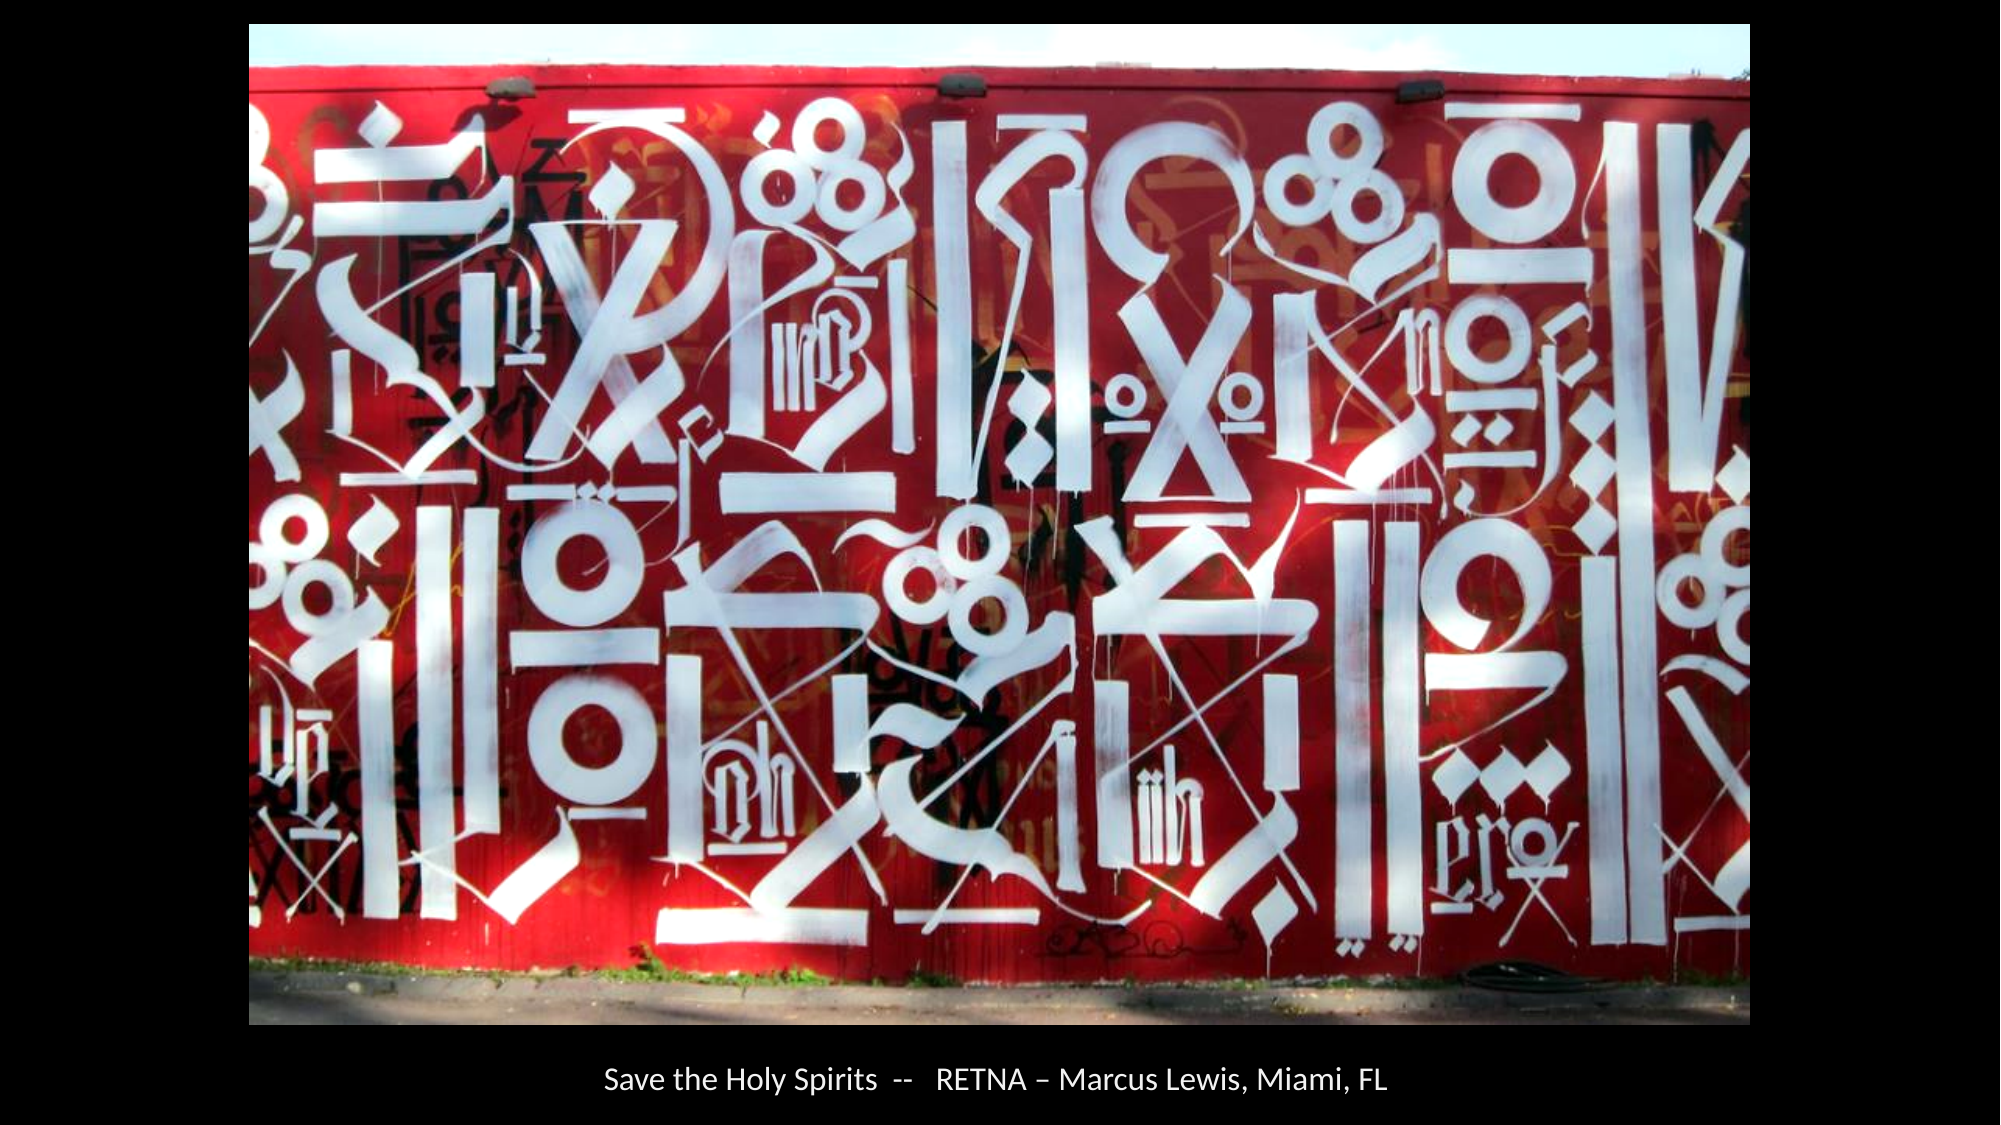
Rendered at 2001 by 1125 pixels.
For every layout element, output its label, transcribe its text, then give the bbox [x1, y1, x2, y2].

picture [249, 24, 1751, 1026]
text_box Save the Holy Spirits -- RETNA – Marcus Lewis, Miami, FL [281, 1049, 1719, 1105]
